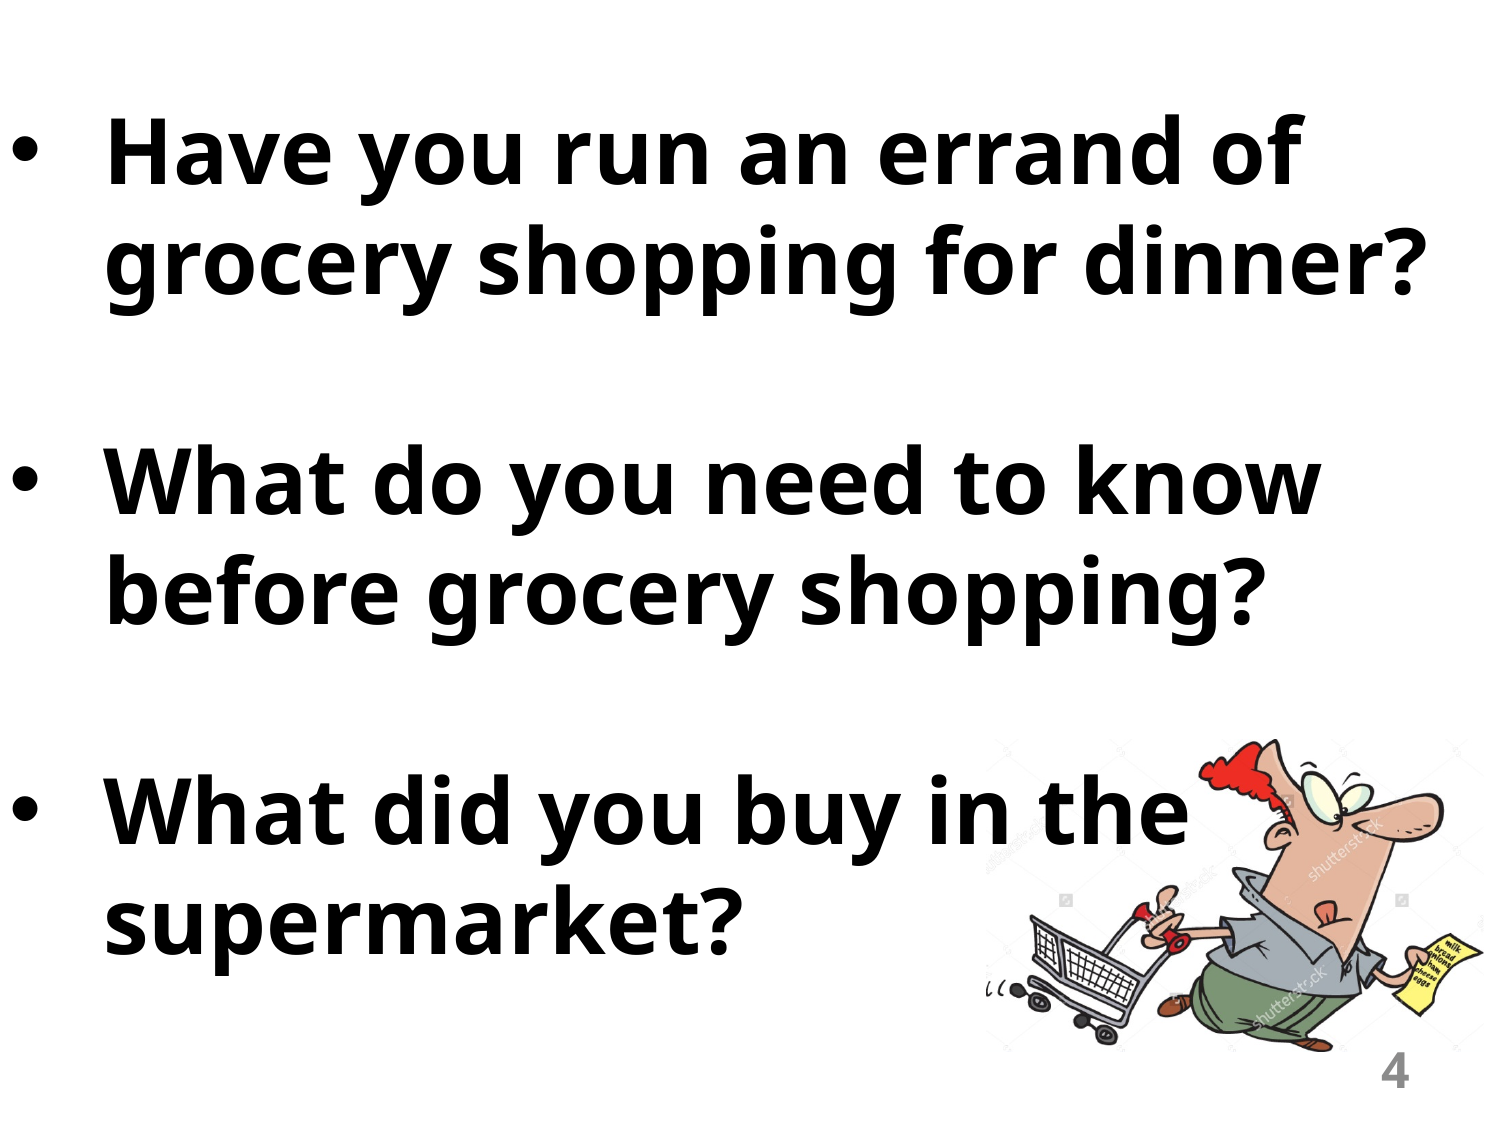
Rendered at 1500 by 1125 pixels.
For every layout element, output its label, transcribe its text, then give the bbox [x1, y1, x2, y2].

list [985, 739, 1484, 1052]
text_box Have you run an errand of grocery shopping for dinner? What do you need to know before grocery shopping? What did you buy in the supermarket? [0, 113, 1500, 953]
slide_number 4 [1074, 1060, 1425, 1103]
